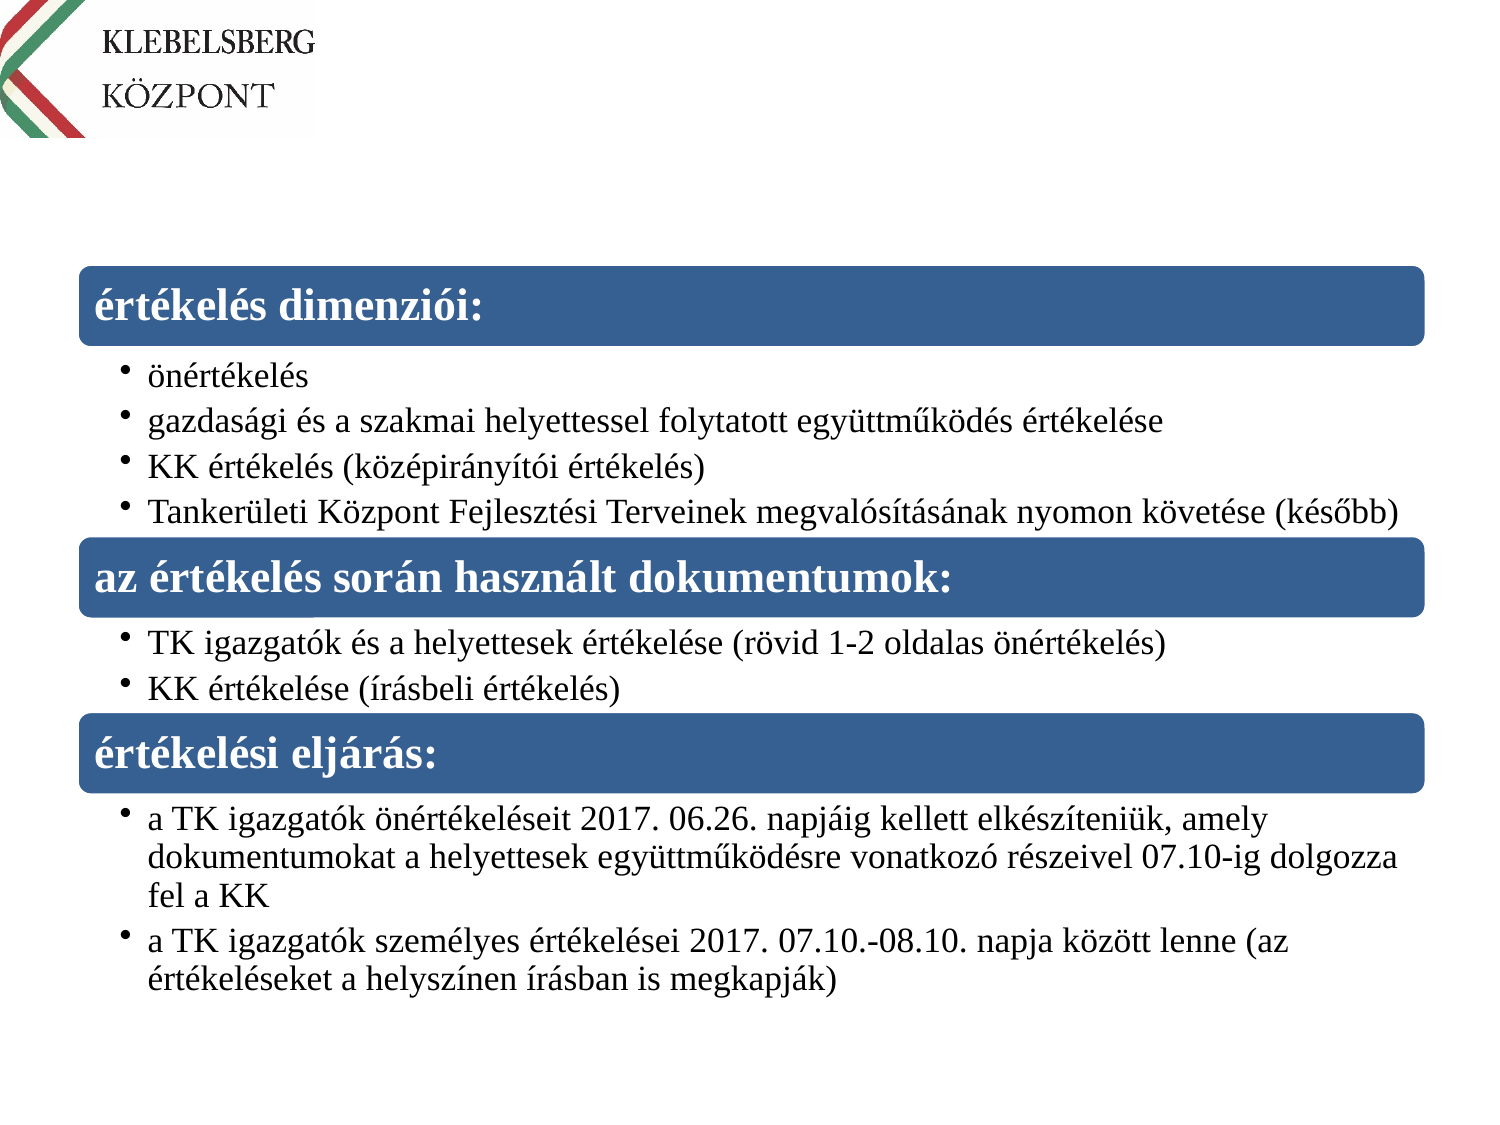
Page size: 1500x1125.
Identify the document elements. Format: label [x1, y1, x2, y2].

list [76, 231, 1427, 1034]
picture [0, 0, 315, 138]
